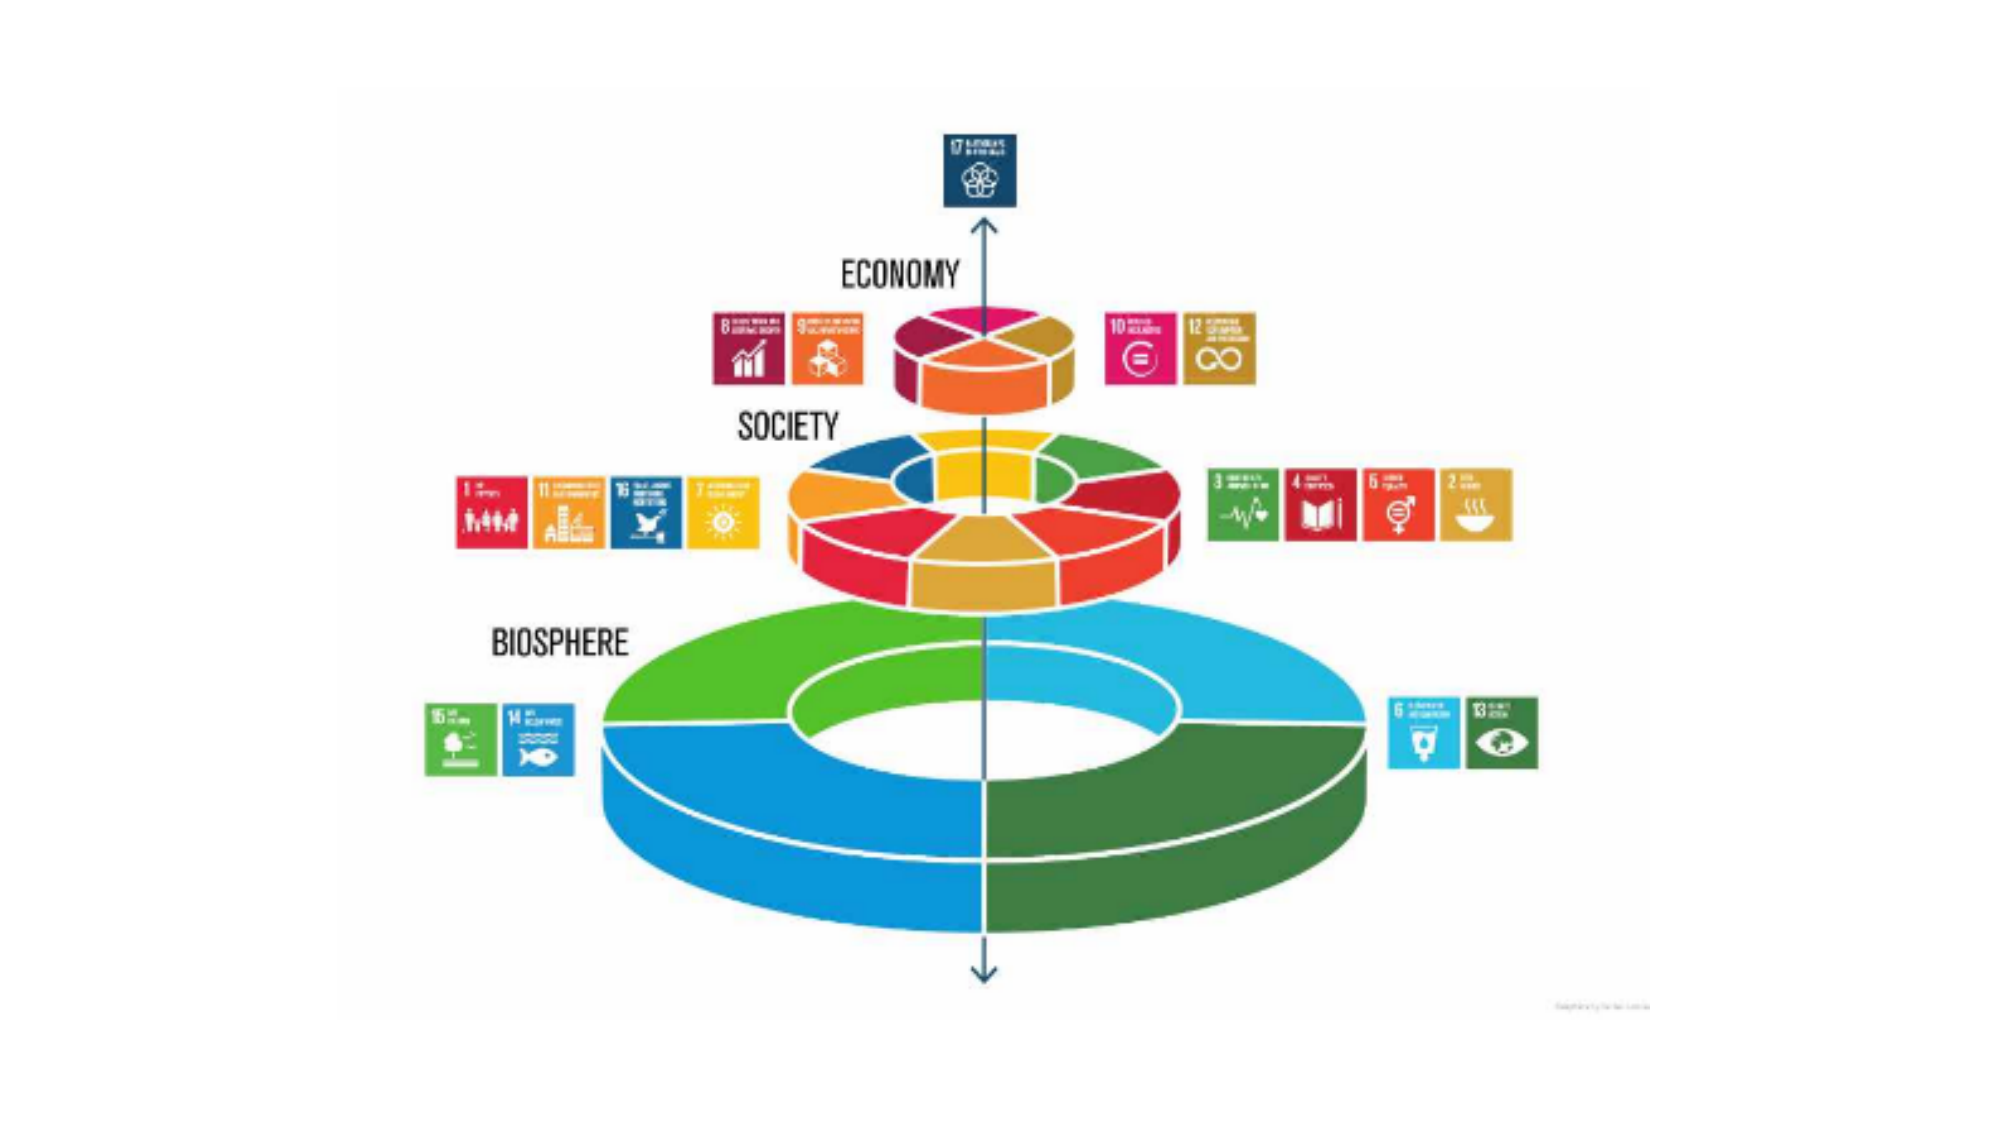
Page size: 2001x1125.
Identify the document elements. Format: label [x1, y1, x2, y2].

picture [337, 87, 1650, 1020]
